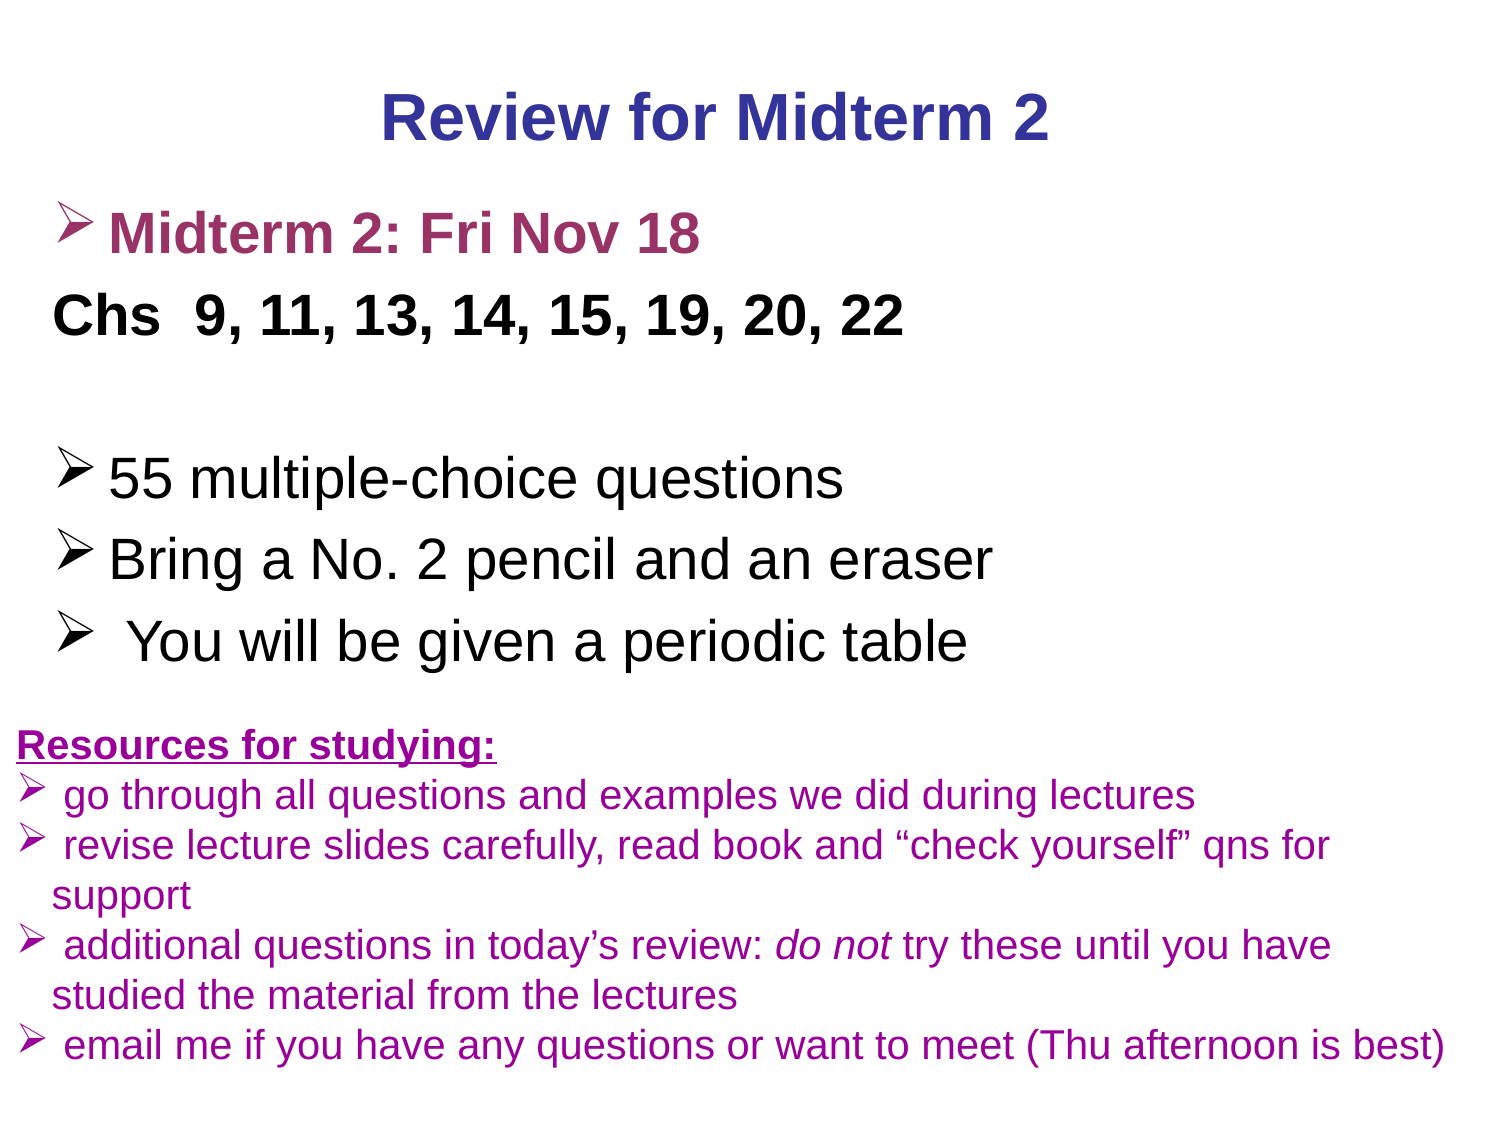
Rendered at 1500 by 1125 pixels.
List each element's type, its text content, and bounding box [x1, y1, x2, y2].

text_box Resources for studying: go through all questions and examples we did during lectures revise lecture slides carefully, read book and “check yourself” qns for support additional questions in today’s review: do not try these until you have studied the material from the lectures email me if you have any questions or want to meet (Thu afternoon is best) [1, 710, 1477, 1076]
list Midterm 2: Fri Nov 18 Chs 9, 11, 13, 14, 15, 19, 20, 22 55 multiple-choice questions Bring a No. 2 pencil and an eraser You will be given a periodic table [37, 187, 1500, 838]
title Review for Midterm 2 [49, 38, 1401, 187]
